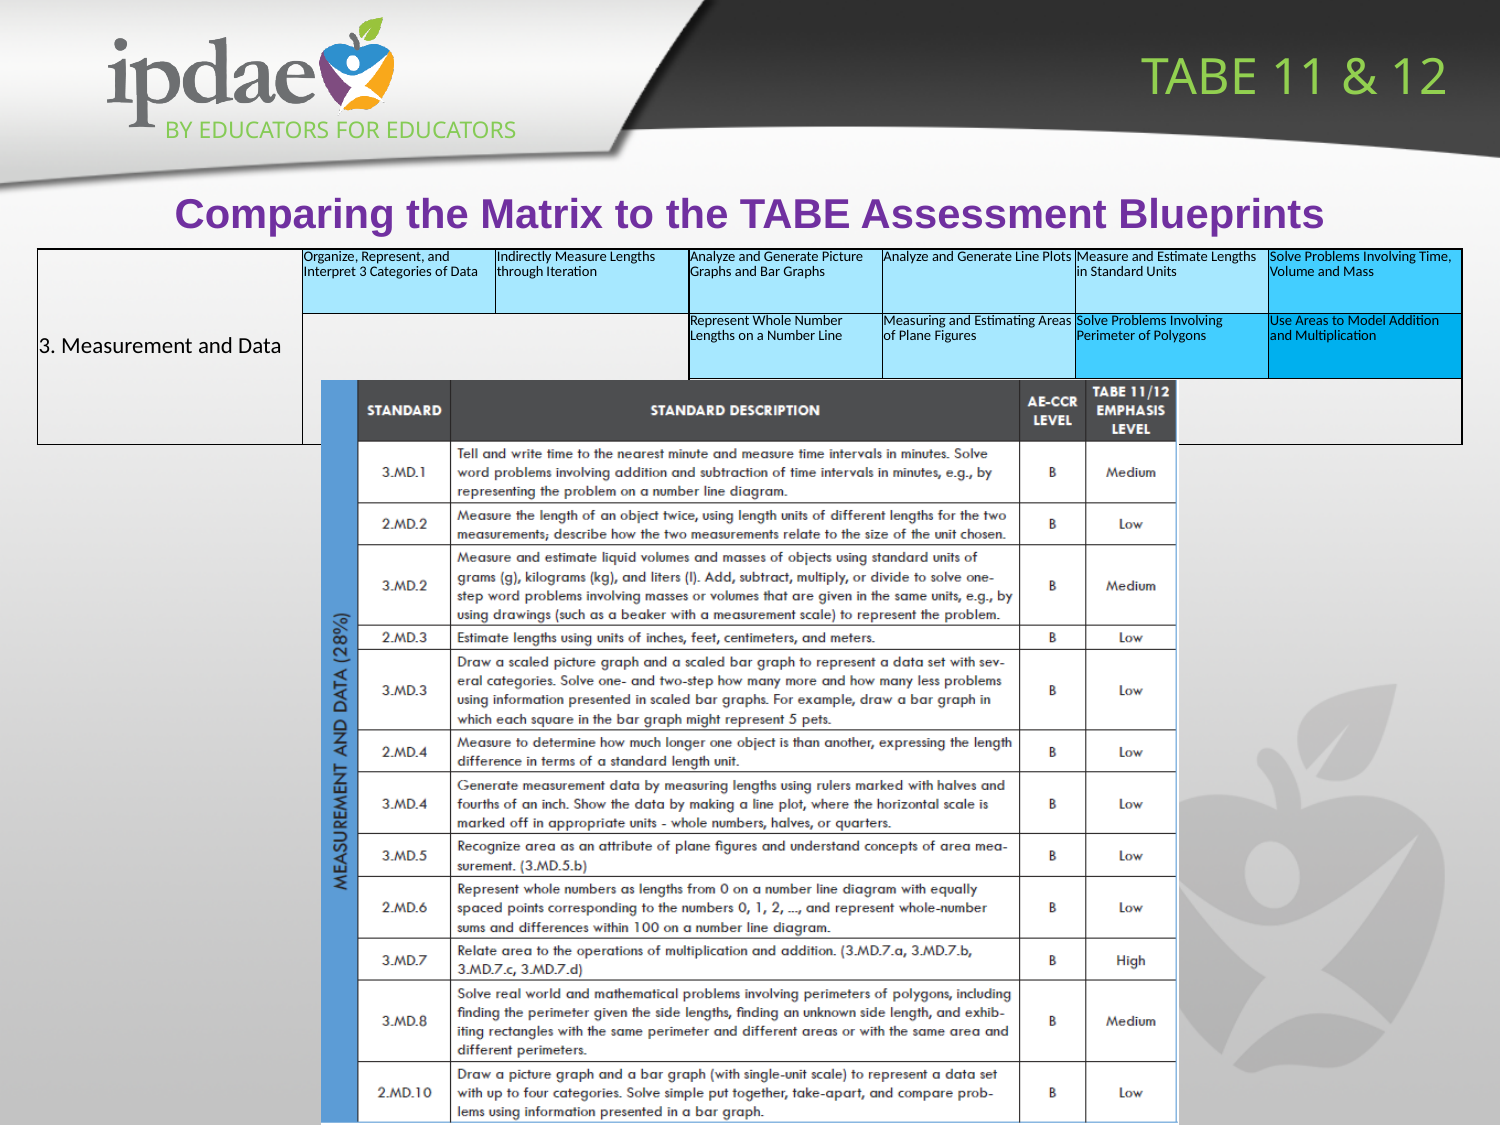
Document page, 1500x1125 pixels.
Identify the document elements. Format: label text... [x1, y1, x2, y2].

table_header Analyze and Generate Picture Graphs and Bar Graphs [690, 250, 882, 313]
table_header Measure and Estimate Lengths in Standard Units [1076, 250, 1268, 313]
table_cell [496, 314, 688, 378]
text_box Comparing the Matrix to the TABE Assessment Blueprints [93, 179, 1407, 245]
table_header Analyze and Generate Line Plots [883, 250, 1075, 313]
picture [0, 0, 1500, 1125]
table_cell Represent Whole Number Lengths on a Number Line [690, 314, 882, 378]
table_cell Solve Problems Involving Perimeter of Polygons [1076, 314, 1268, 378]
table_cell Measuring and Estimating Areas of Plane Figures [883, 314, 1075, 378]
table_cell Use Areas to Model Addition and Multiplication [1269, 314, 1461, 378]
table_cell [303, 314, 496, 378]
table_cell [303, 378, 496, 444]
table_header Indirectly Measure Lengths through Iteration [496, 250, 688, 313]
table_cell [1269, 379, 1461, 444]
table_header Organize, Represent, and Interpret 3 Categories of Data [303, 250, 495, 313]
table_header 3. Measurement and Data [38, 250, 302, 444]
table_header Solve Problems Involving Time, Volume and Mass [1269, 250, 1461, 313]
table_cell [1174, 379, 1269, 444]
text_box TABE 11 & 12 [712, 37, 1463, 113]
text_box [106, 17, 563, 152]
